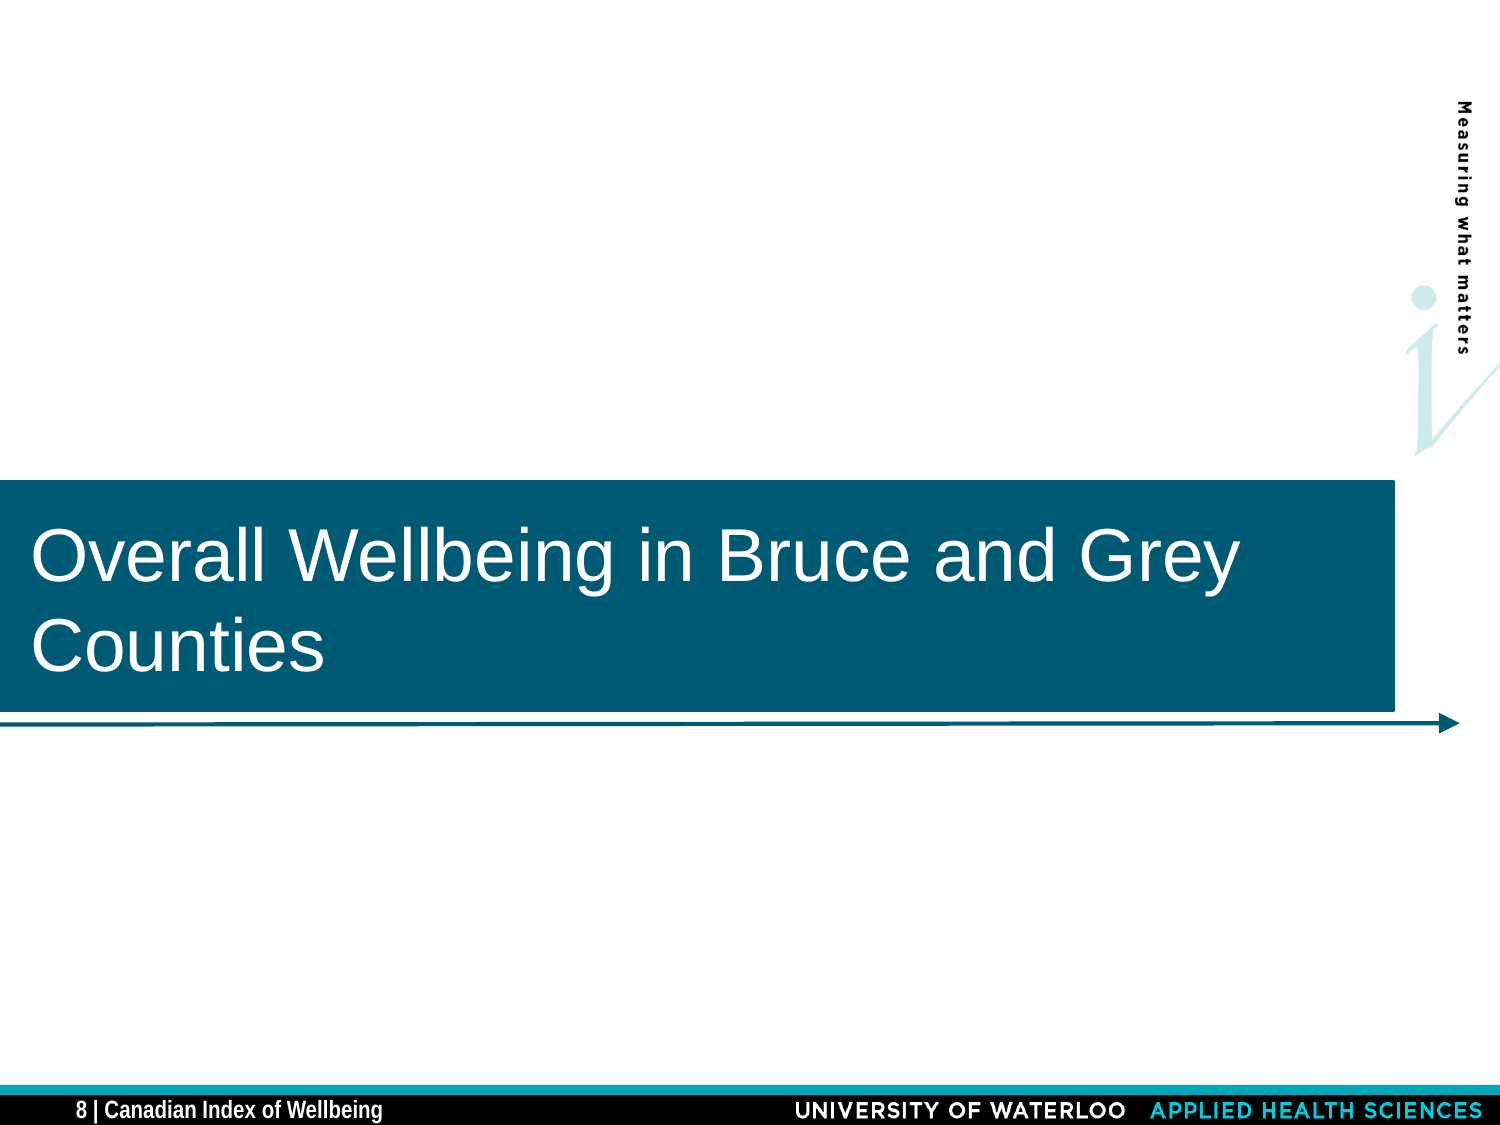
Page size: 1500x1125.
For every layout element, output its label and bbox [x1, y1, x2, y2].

picture [1402, 92, 1500, 478]
text_box [0, 481, 1460, 725]
picture [0, 1095, 1500, 1125]
